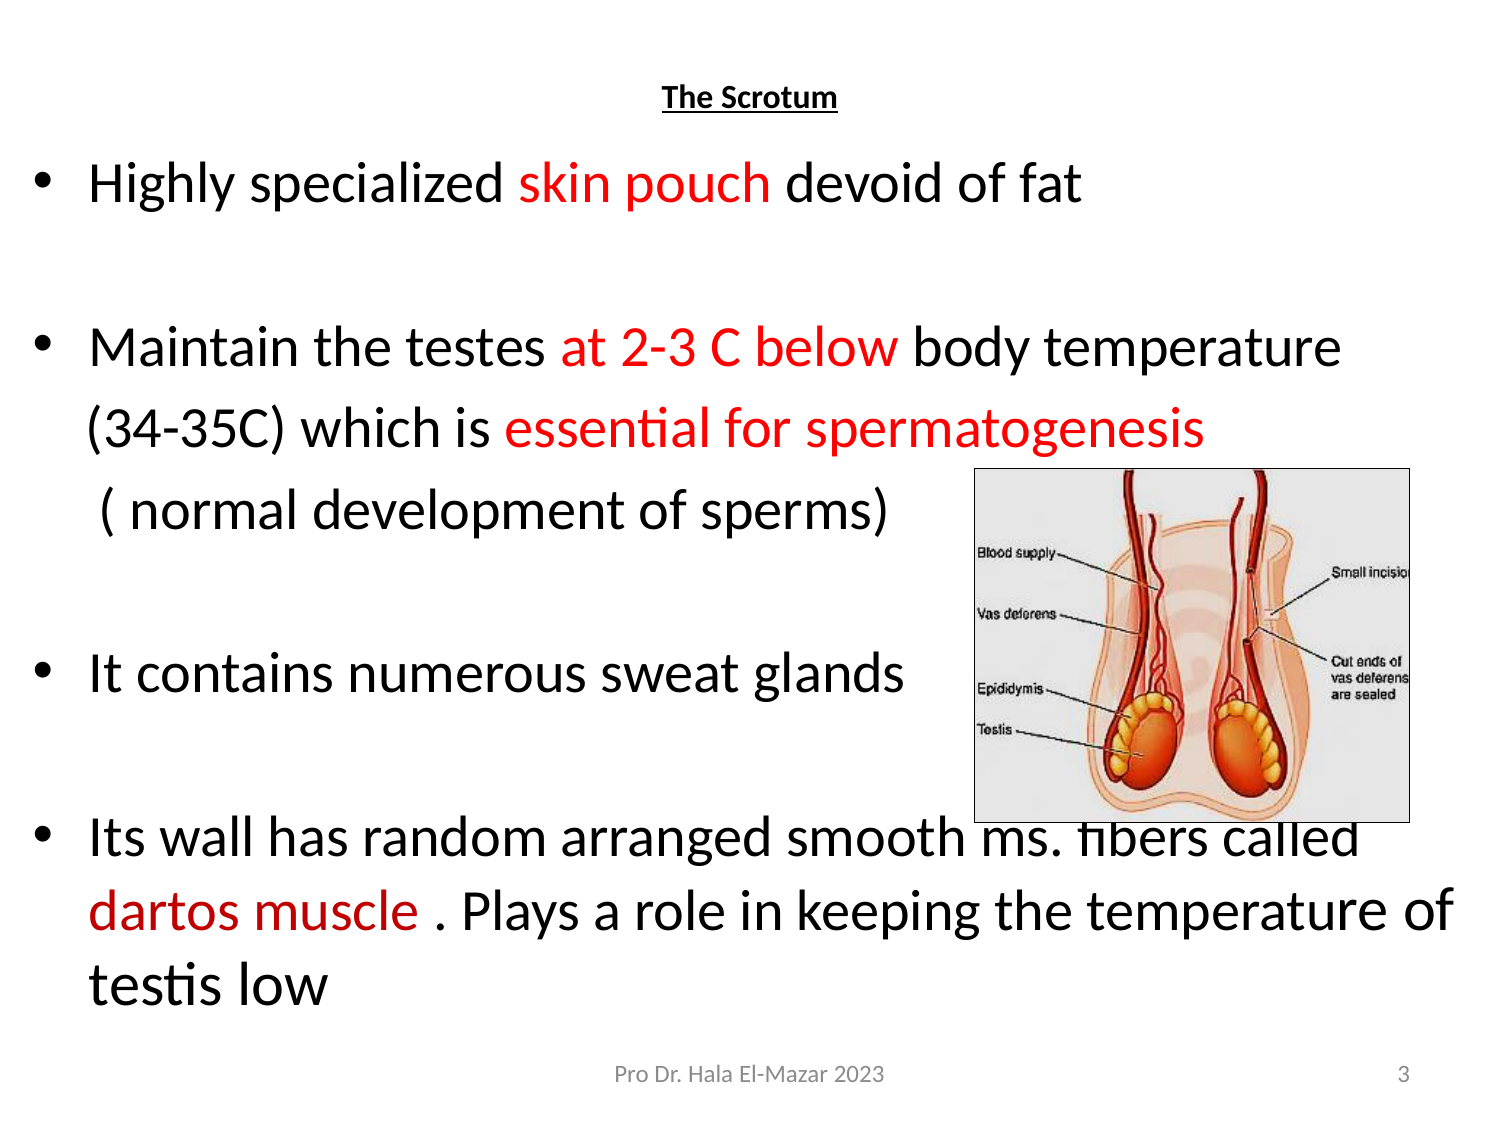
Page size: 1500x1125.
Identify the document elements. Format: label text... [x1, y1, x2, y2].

slide_number 3 [1074, 1042, 1425, 1103]
footer Pro Dr. Hala El-Mazar 2023 [512, 1042, 988, 1103]
picture [974, 468, 1410, 823]
list Highly specialized skin pouch devoid of fat Maintain the testes at 2-3 C below body temperature (34-35C) which is essential for spermatogenesis ( normal development of sperms) It contains numerous sweat glands Its wall has random arranged smooth ms. fibers called dartos muscle . Plays a role in keeping the temperature of testis low [17, 137, 1500, 1106]
title The Scrotum [75, 66, 1425, 173]
